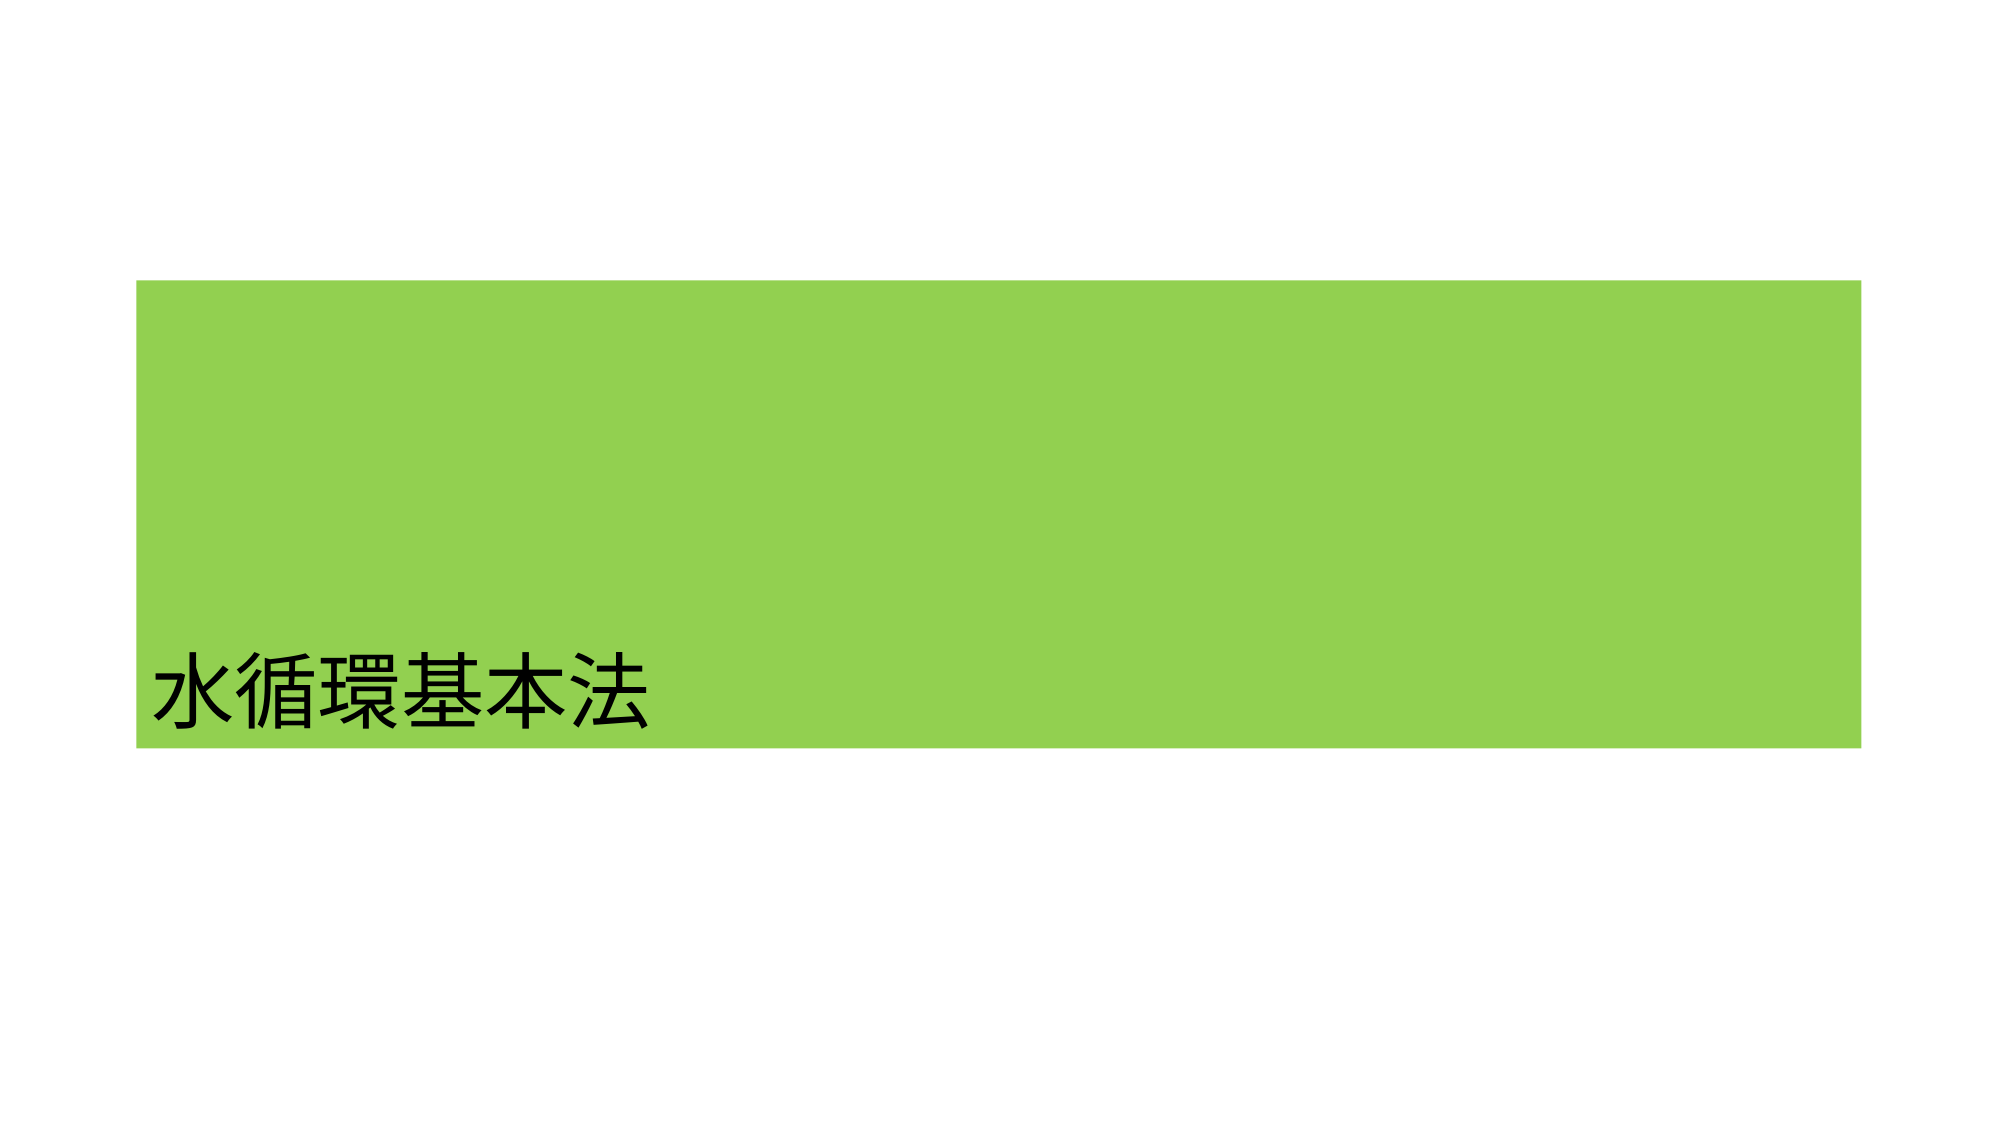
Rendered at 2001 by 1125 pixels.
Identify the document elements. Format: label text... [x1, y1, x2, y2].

title 水循環基本法 [136, 280, 1862, 749]
